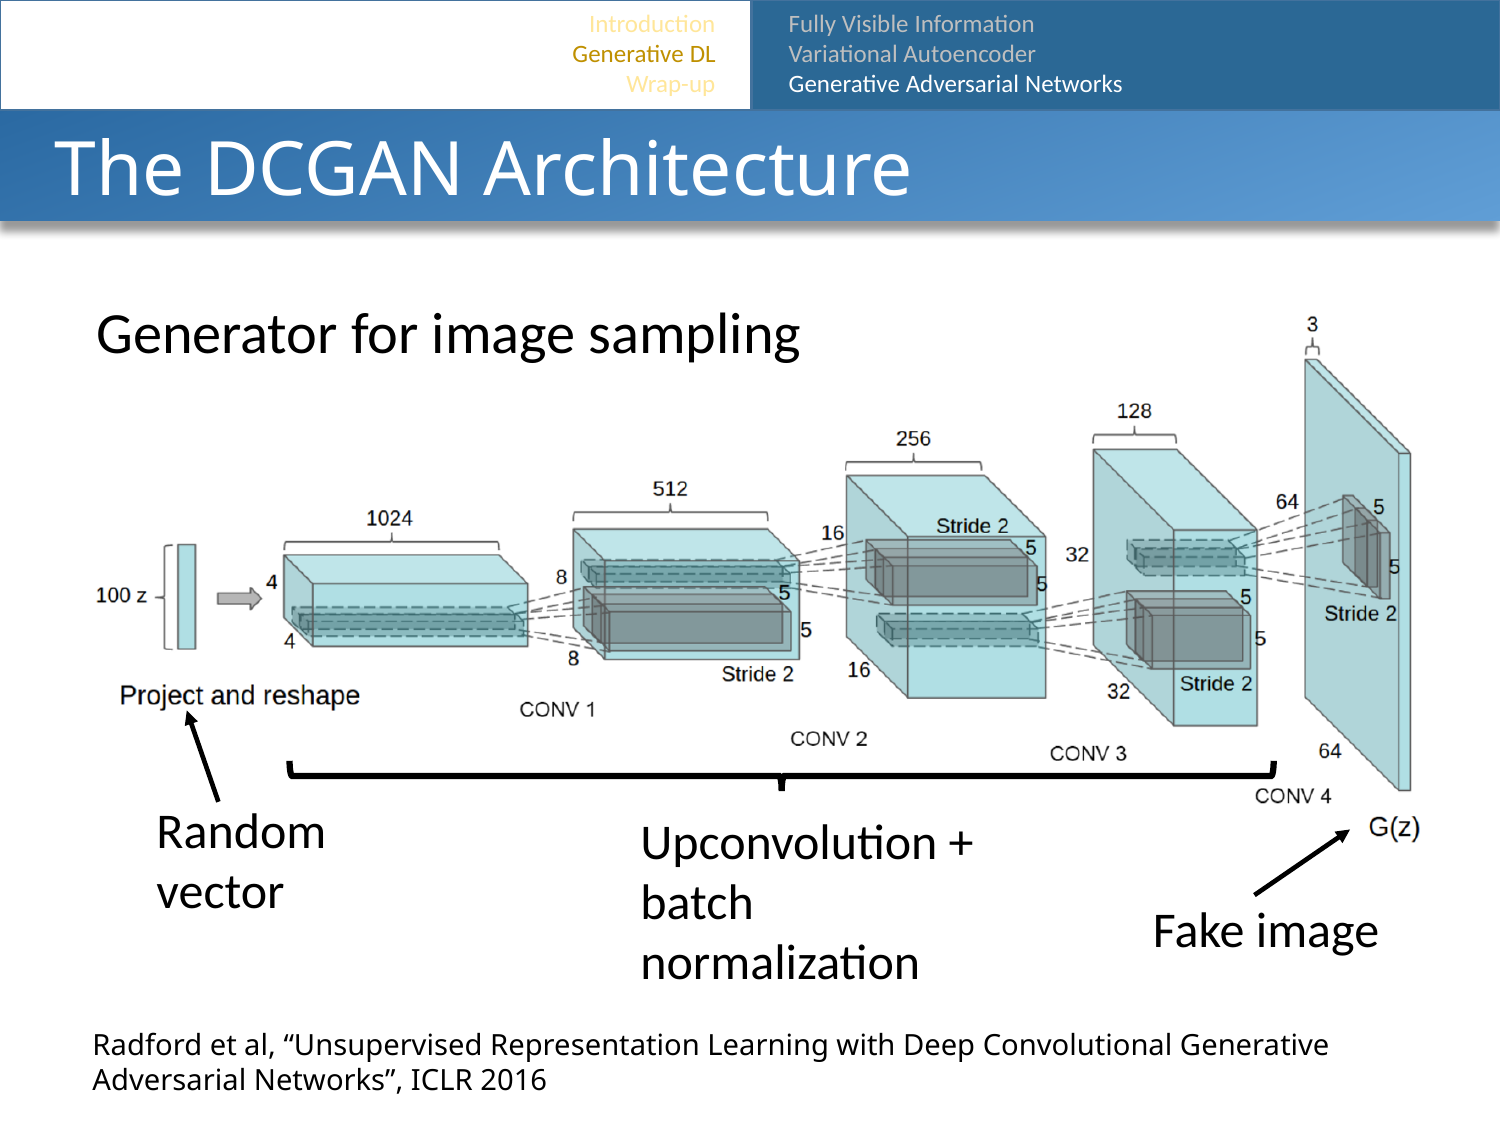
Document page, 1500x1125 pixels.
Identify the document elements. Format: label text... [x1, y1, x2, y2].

text_box Fake image [1138, 889, 1395, 965]
text_box Introduction Generative DL Wrap-up [0, 0, 731, 105]
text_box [1254, 829, 1350, 896]
text_box Radford et al, “Unsupervised Representation Learning with Deep Convolutional Generative Adversarial Networks”, ICLR 2016 [77, 1018, 1432, 1104]
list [77, 287, 1432, 861]
title The DCGAN Architecture [39, 122, 1470, 221]
text_box Random vector [141, 861, 399, 926]
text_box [186, 710, 219, 802]
text_box Upconvolution + batch normalization [625, 861, 1047, 997]
text_box Fully Visible Information Variational Autoencoder Generative Adversarial Networks [773, 0, 1500, 105]
